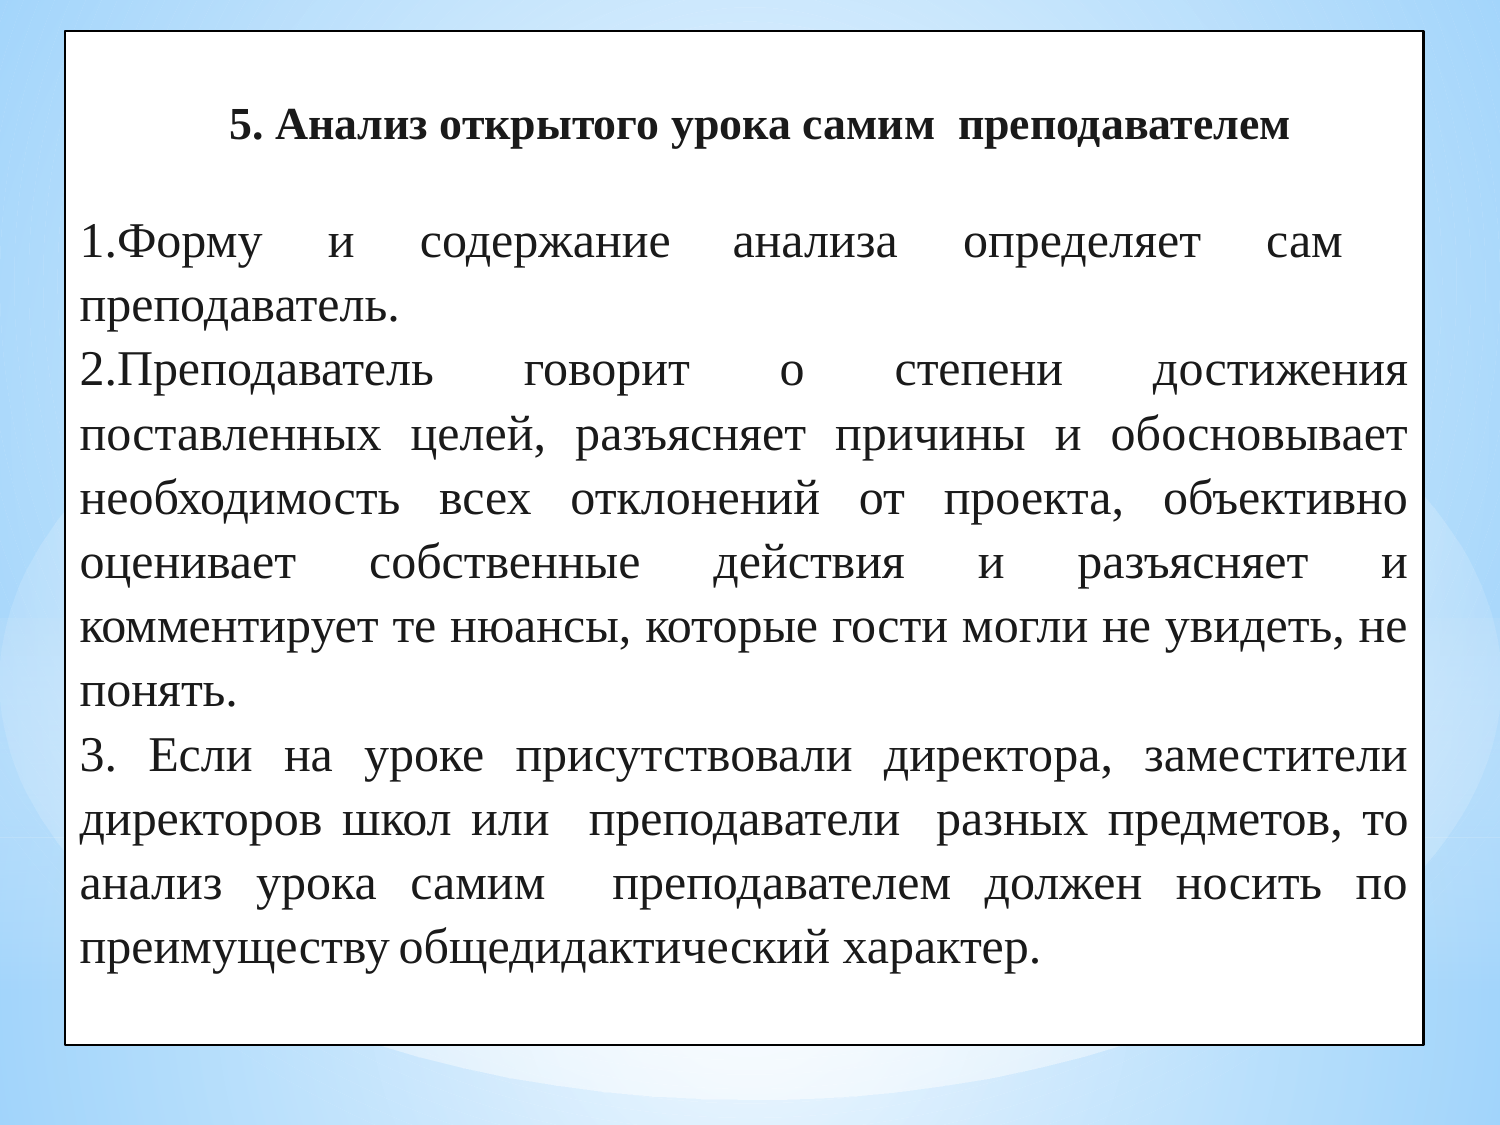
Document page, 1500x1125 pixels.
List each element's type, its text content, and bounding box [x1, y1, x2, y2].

text_box 5. Анализ открытого урока самим преподавателем 1.Форму и содержание анализа определяет сам преподаватель. 2.Преподаватель говорит о степени достижения поставленных целей, разъясняет причины и обосновывает необходимость всех отклонений от проекта, объективно оценивает собственные действия и разъясняет и комментирует те нюансы, которые гости могли не увидеть, не понять. 3. Если на уроке присутствовали директора, заместители директоров школ или преподаватели разных предметов, то анализ урока самим преподавателем должен носить по преимуществу общедидактический характер. [64, 30, 1425, 1046]
